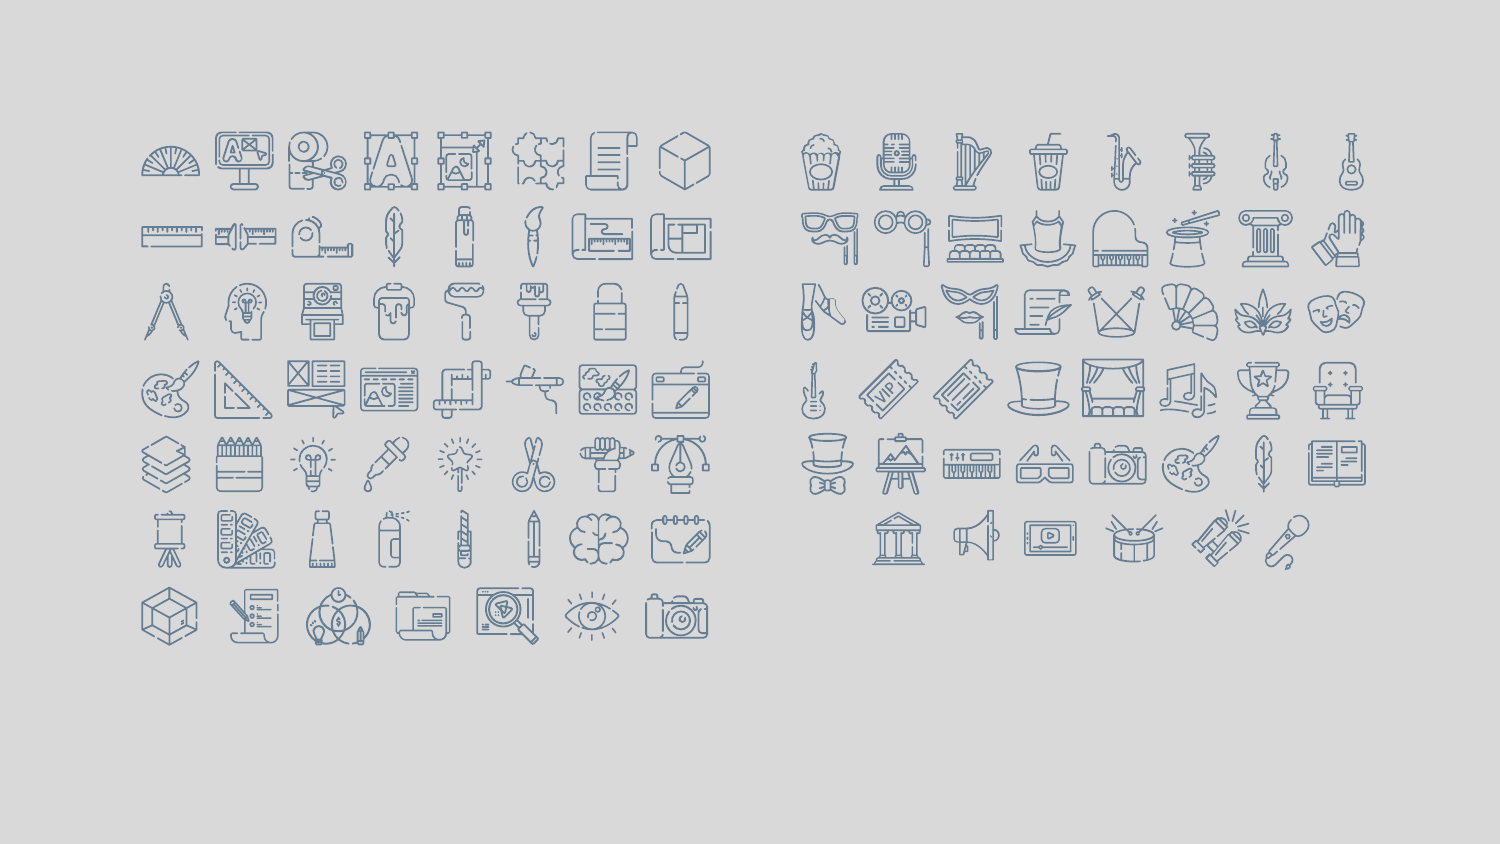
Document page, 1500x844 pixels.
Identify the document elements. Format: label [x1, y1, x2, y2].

text_box [1236, 361, 1290, 420]
text_box [593, 282, 627, 341]
text_box [1165, 209, 1221, 268]
text_box [444, 282, 485, 341]
text_box [564, 591, 620, 642]
text_box [1086, 286, 1146, 338]
text_box [141, 586, 198, 646]
text_box [378, 510, 411, 568]
text_box [1263, 514, 1311, 571]
text_box [141, 226, 203, 248]
text_box [359, 367, 419, 412]
text_box [871, 511, 925, 566]
text_box [1312, 361, 1364, 420]
text_box [1238, 209, 1294, 268]
text_box [213, 360, 273, 420]
text_box [942, 448, 1002, 480]
text_box [569, 513, 629, 565]
text_box [651, 360, 711, 420]
text_box [800, 212, 859, 266]
text_box [216, 509, 276, 569]
text_box [1262, 132, 1289, 191]
text_box [437, 436, 483, 493]
text_box [1092, 210, 1149, 268]
text_box [437, 131, 492, 191]
text_box [584, 131, 638, 191]
text_box [214, 222, 277, 252]
text_box [1019, 209, 1077, 268]
text_box [140, 435, 192, 494]
text_box [509, 131, 565, 191]
text_box [1104, 514, 1164, 563]
text_box [571, 213, 634, 261]
text_box [215, 436, 264, 493]
text_box [673, 282, 689, 341]
text_box [859, 286, 927, 333]
text_box [228, 588, 279, 644]
text_box [139, 360, 200, 419]
text_box [1081, 358, 1146, 418]
text_box [800, 283, 847, 342]
text_box [1007, 361, 1070, 417]
text_box [857, 358, 920, 420]
text_box [305, 586, 372, 646]
text_box [1311, 209, 1365, 268]
text_box [875, 432, 927, 495]
text_box [289, 436, 336, 493]
text_box [1106, 132, 1142, 192]
text_box [579, 436, 636, 493]
text_box [362, 436, 410, 493]
text_box [1234, 288, 1292, 337]
text_box [1160, 434, 1221, 493]
text_box [363, 131, 419, 191]
text_box [372, 282, 416, 341]
text_box [1307, 440, 1367, 488]
text_box [508, 436, 559, 493]
text_box [432, 360, 492, 419]
text_box [143, 282, 189, 341]
text_box [800, 132, 842, 191]
text_box [1338, 132, 1365, 191]
text_box [658, 131, 711, 191]
text_box [286, 360, 346, 419]
text_box [141, 145, 200, 177]
text_box [300, 282, 344, 341]
text_box [873, 210, 932, 268]
text_box [395, 591, 451, 641]
text_box [578, 364, 638, 416]
text_box [1254, 434, 1274, 493]
text_box [1015, 444, 1075, 484]
text_box [384, 205, 404, 268]
text_box [952, 133, 992, 191]
text_box [153, 510, 186, 569]
text_box [476, 587, 540, 646]
text_box [650, 514, 711, 564]
text_box [1028, 132, 1069, 191]
text_box [287, 131, 350, 191]
text_box [214, 131, 274, 191]
text_box [1191, 509, 1251, 568]
text_box [649, 213, 712, 261]
text_box [800, 432, 855, 496]
text_box [940, 283, 1000, 341]
text_box [505, 364, 565, 415]
text_box [1161, 283, 1219, 341]
text_box [946, 214, 1005, 263]
text_box [1023, 520, 1077, 557]
text_box [291, 215, 354, 258]
text_box [308, 509, 336, 569]
text_box [1183, 132, 1216, 191]
text_box [800, 361, 827, 420]
text_box [457, 509, 472, 569]
text_box [651, 435, 710, 494]
text_box [454, 205, 475, 268]
text_box [1088, 442, 1147, 485]
text_box [516, 282, 552, 341]
text_box [932, 358, 994, 420]
text_box [953, 509, 1001, 561]
text_box [527, 510, 541, 569]
text_box [1306, 290, 1367, 334]
text_box [1158, 362, 1218, 419]
text_box [876, 132, 917, 191]
text_box [524, 206, 544, 268]
text_box [1014, 289, 1073, 336]
text_box [223, 282, 269, 341]
text_box [644, 593, 709, 639]
